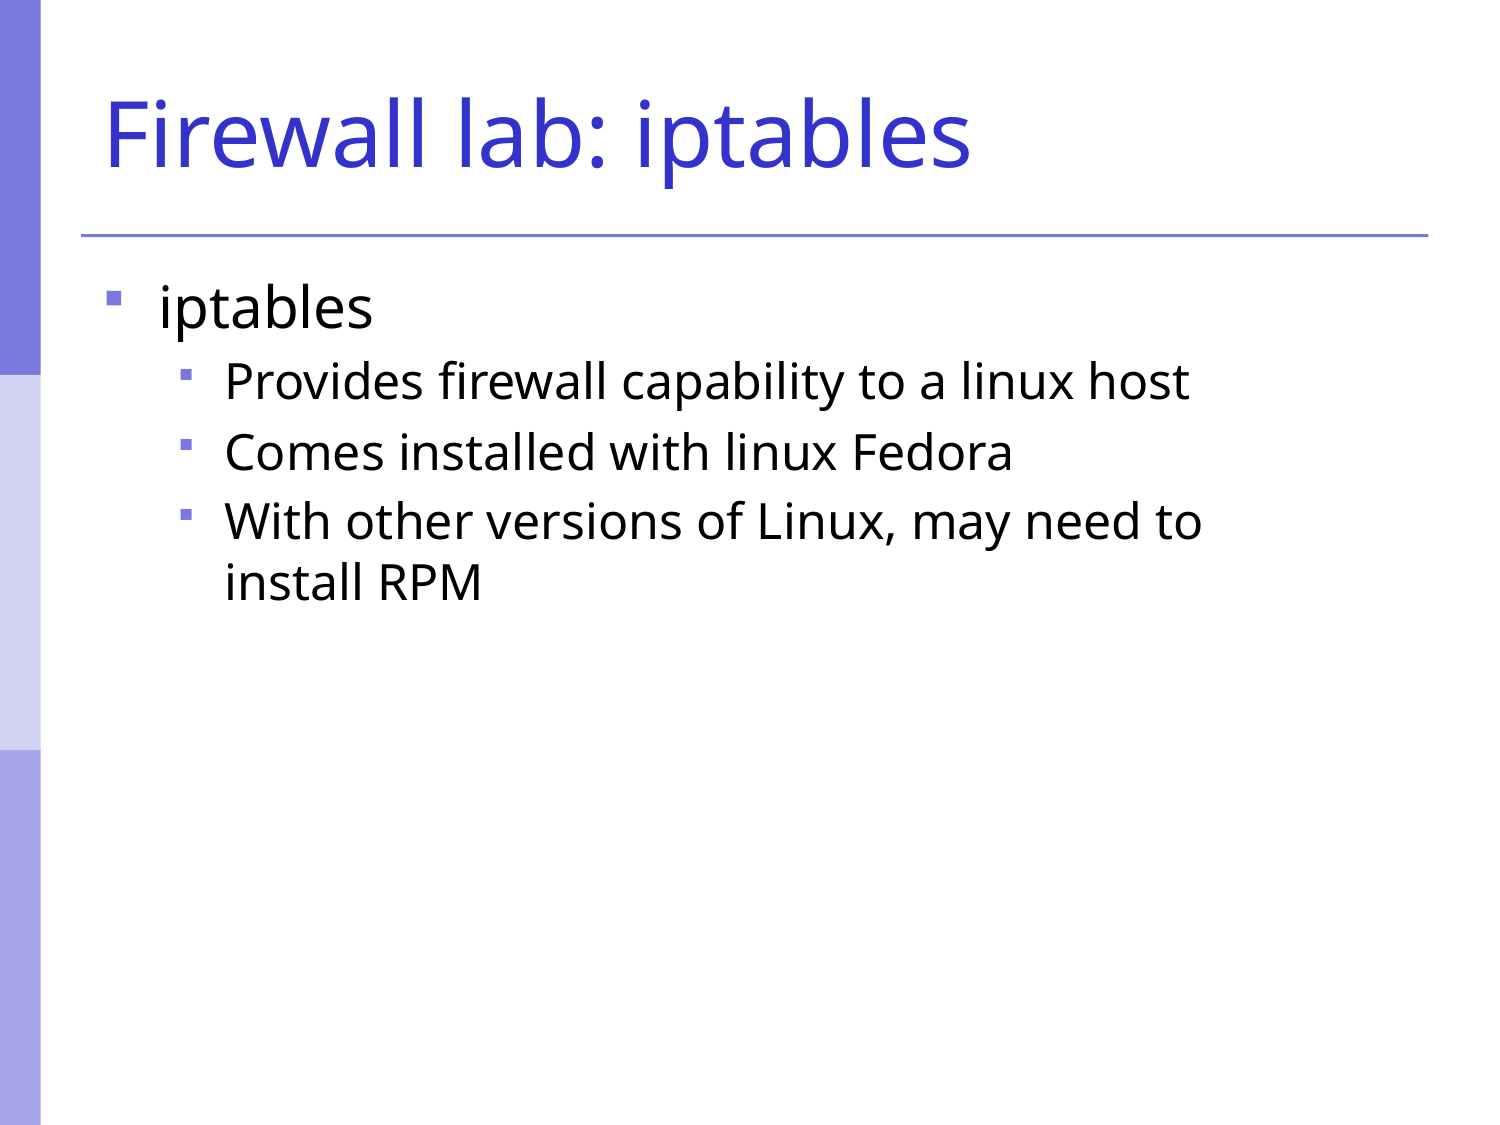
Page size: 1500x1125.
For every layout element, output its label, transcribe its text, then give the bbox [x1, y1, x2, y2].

list iptables Provides firewall capability to a linux host Comes installed with linux Fedora With other versions of Linux, may need to install RPM [87, 262, 1363, 1026]
title Firewall lab: iptables [87, 37, 1363, 226]
